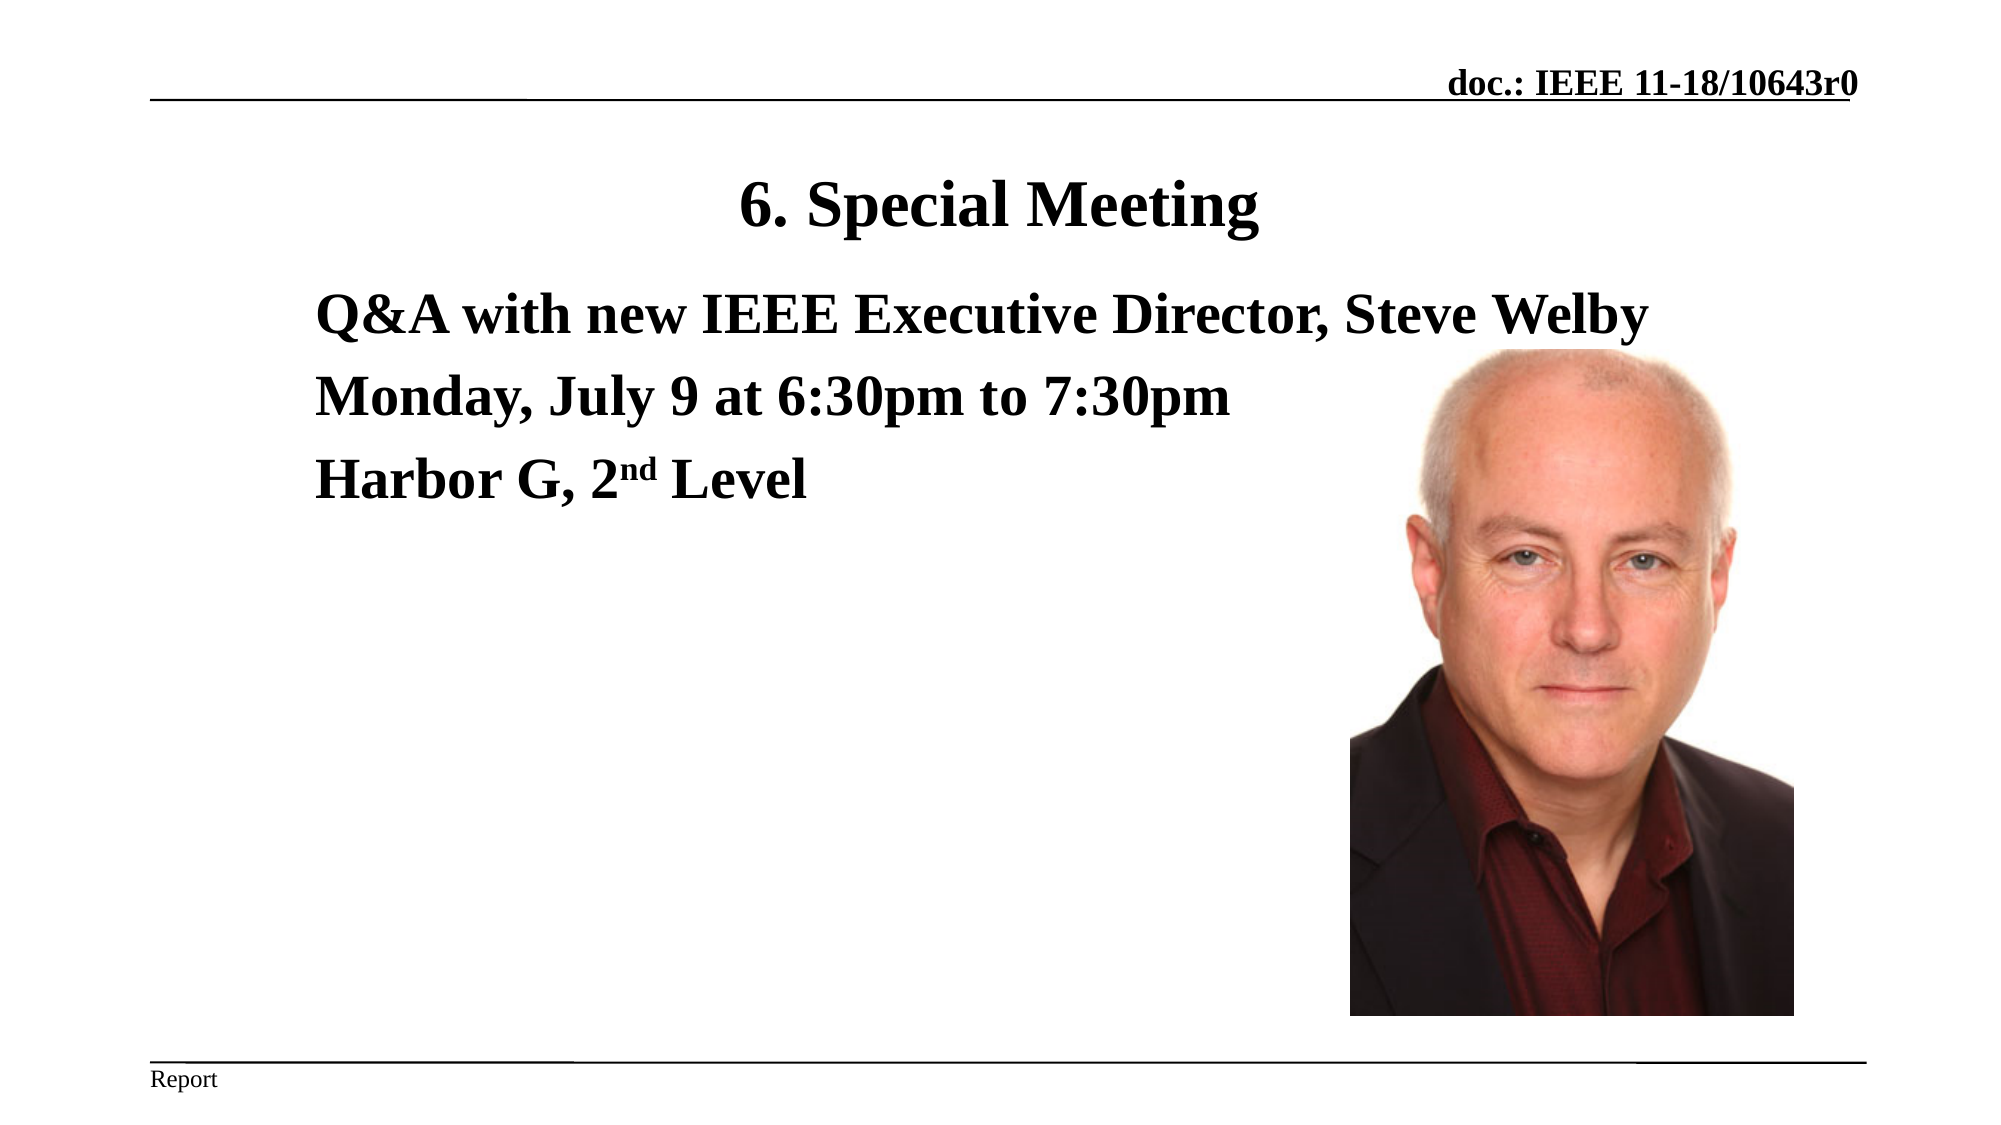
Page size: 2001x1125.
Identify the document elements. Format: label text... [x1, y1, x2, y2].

list Q&A with new IEEE Executive Director, Steve Welby Monday, July 9 at 6:30pm to 7:30pm Harbor G, 2nd Level [149, 266, 1850, 1016]
picture [1349, 349, 1794, 1016]
title 6. Special Meeting [149, 112, 1850, 266]
